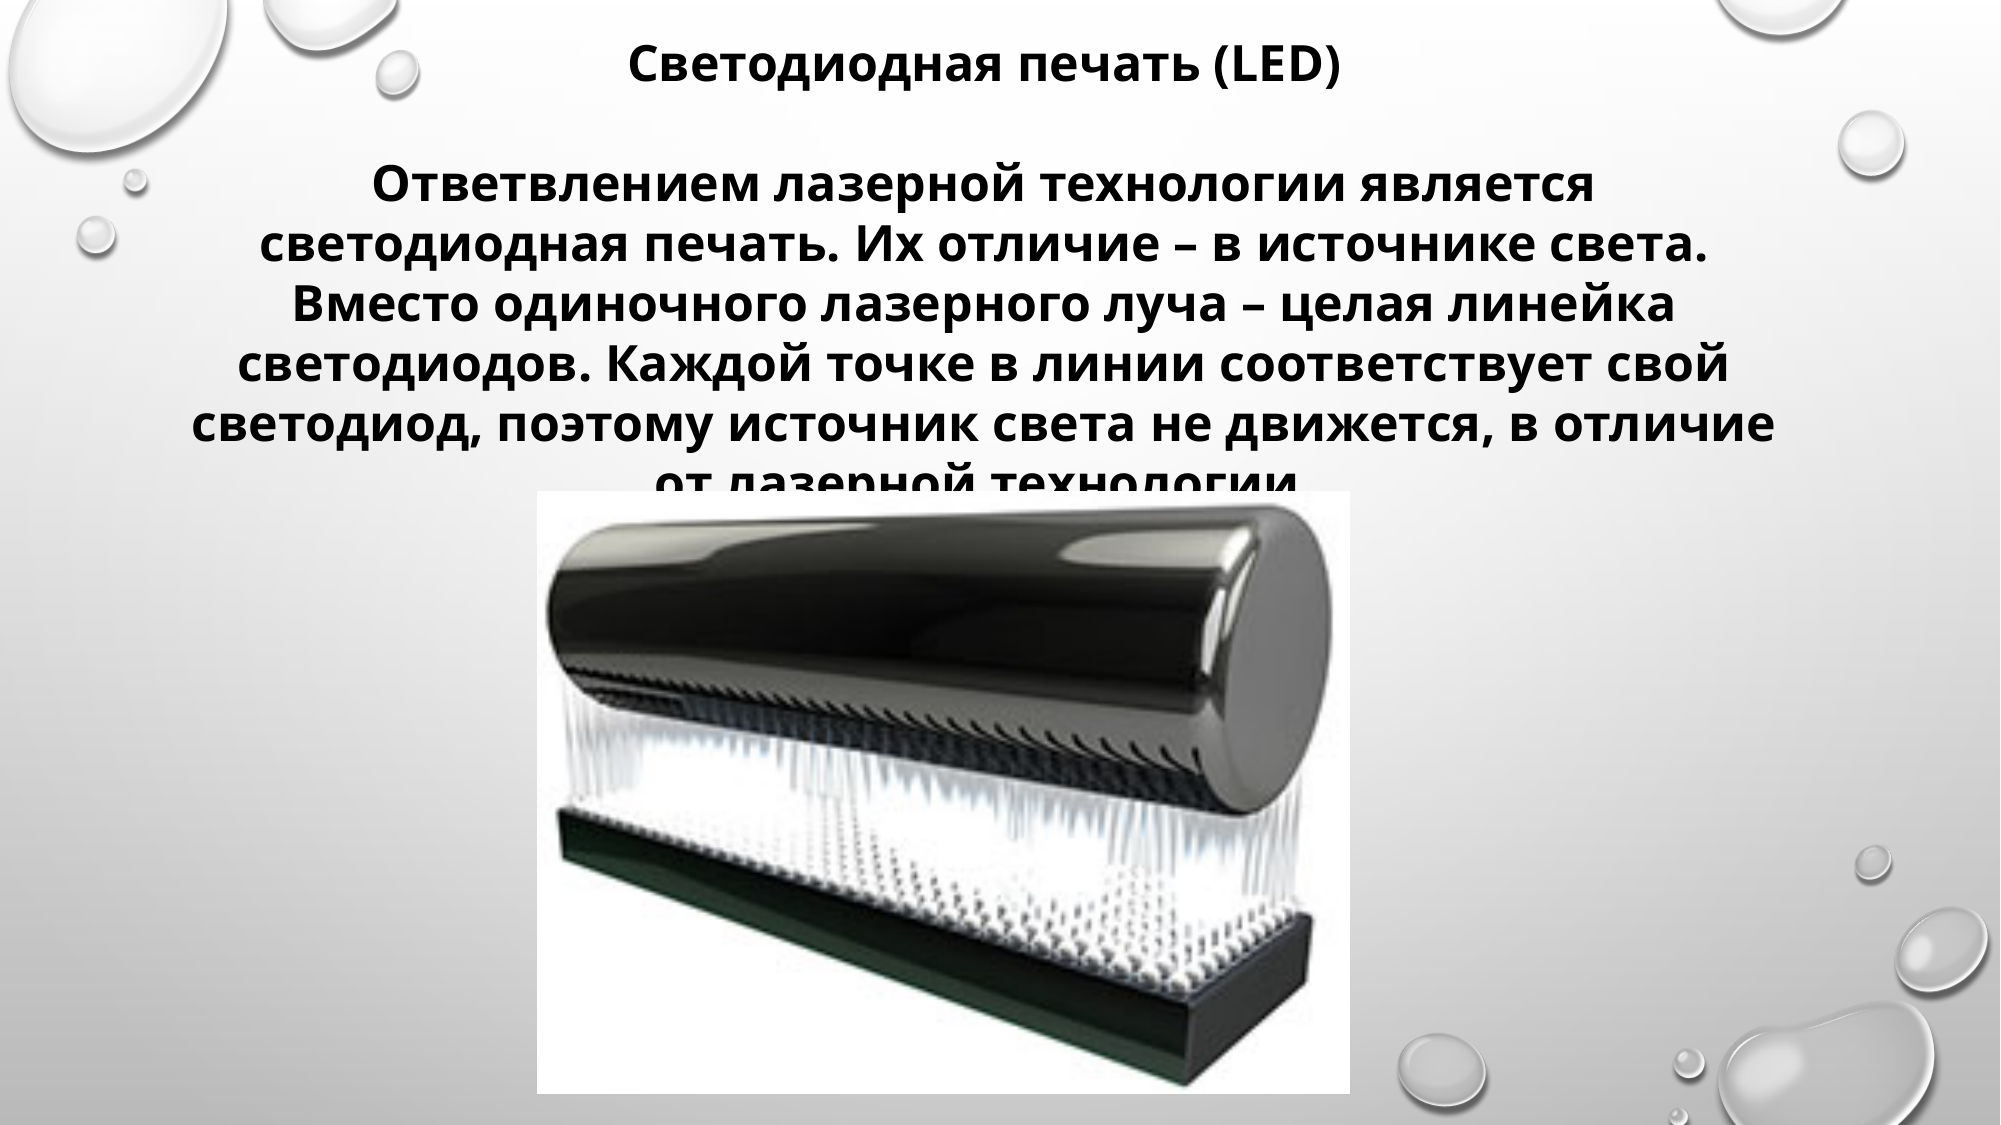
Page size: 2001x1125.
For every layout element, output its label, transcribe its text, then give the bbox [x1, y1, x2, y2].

text_box Светодиодная печать (LED) Ответвлением лазерной технологии является светодиодная печать. Их отличие – в источнике света. Вместо одиночного лазерного луча – целая линейка светодиодов. Каждой точке в линии соответствует свой светодиод, поэтому источник света не движется, в отличие от лазерной технологии. [168, 23, 1800, 519]
picture [0, 0, 2000, 1125]
